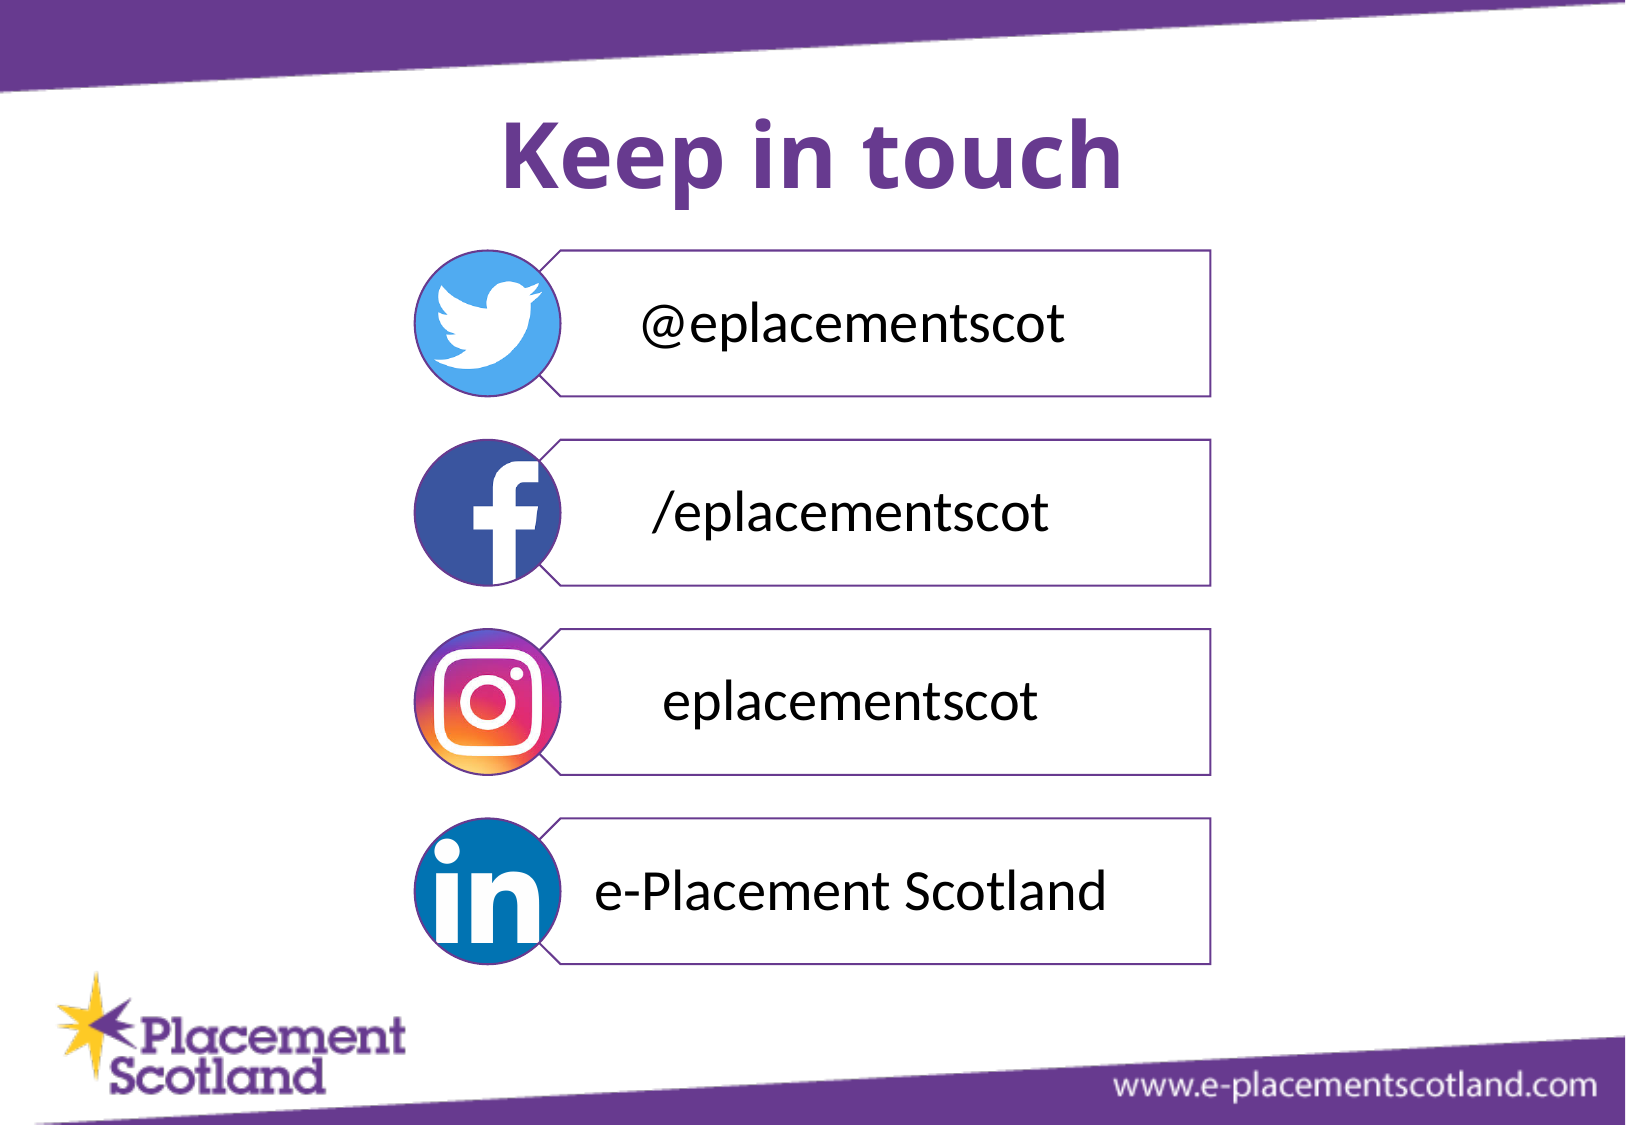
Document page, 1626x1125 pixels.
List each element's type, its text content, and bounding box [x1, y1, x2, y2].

picture [0, 0, 1626, 1125]
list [268, 250, 1356, 965]
title Keep in touch [111, 50, 1514, 268]
